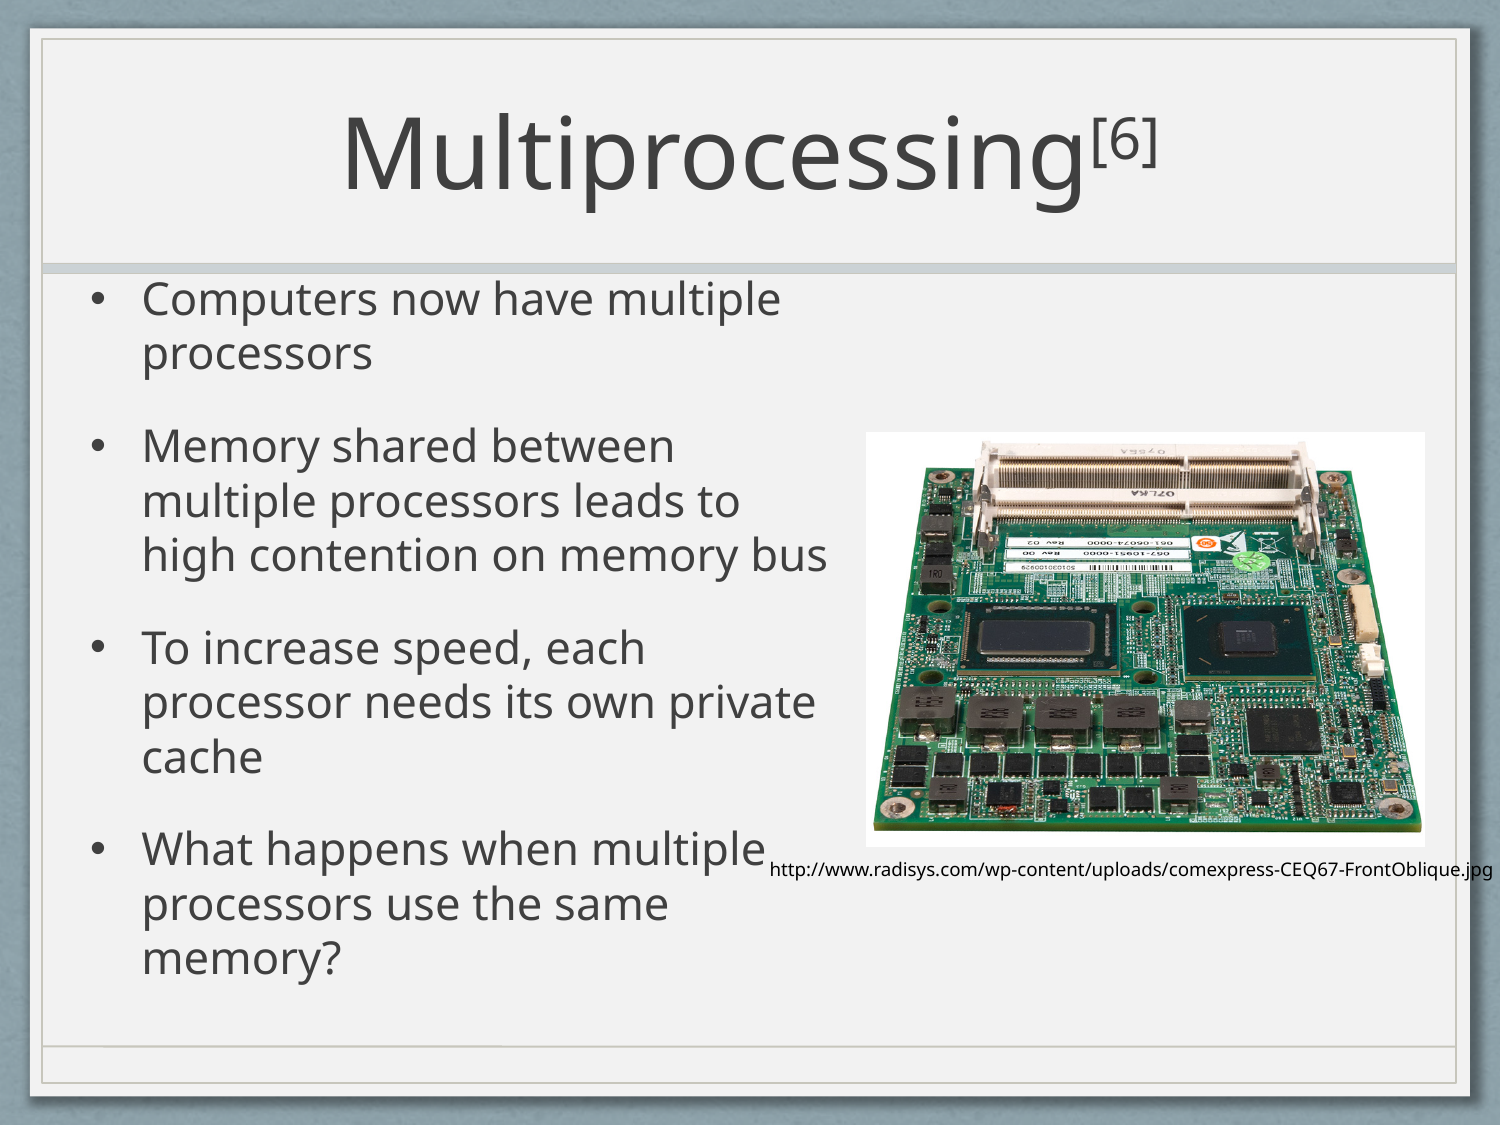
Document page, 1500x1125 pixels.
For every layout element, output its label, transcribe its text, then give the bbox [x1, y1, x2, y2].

title Multiprocessing[6] [147, 40, 1353, 260]
list Computers now have multiple processors Memory shared between multiple processors leads to high contention on memory bus To increase speed, each processor needs its own private cache What happens when multiple processors use the same memory? [75, 262, 846, 1005]
text_box http://www.radisys.com/wp-content/uploads/comexpress-CEQ67-FrontOblique.jpg [754, 850, 1500, 888]
picture [865, 432, 1426, 848]
